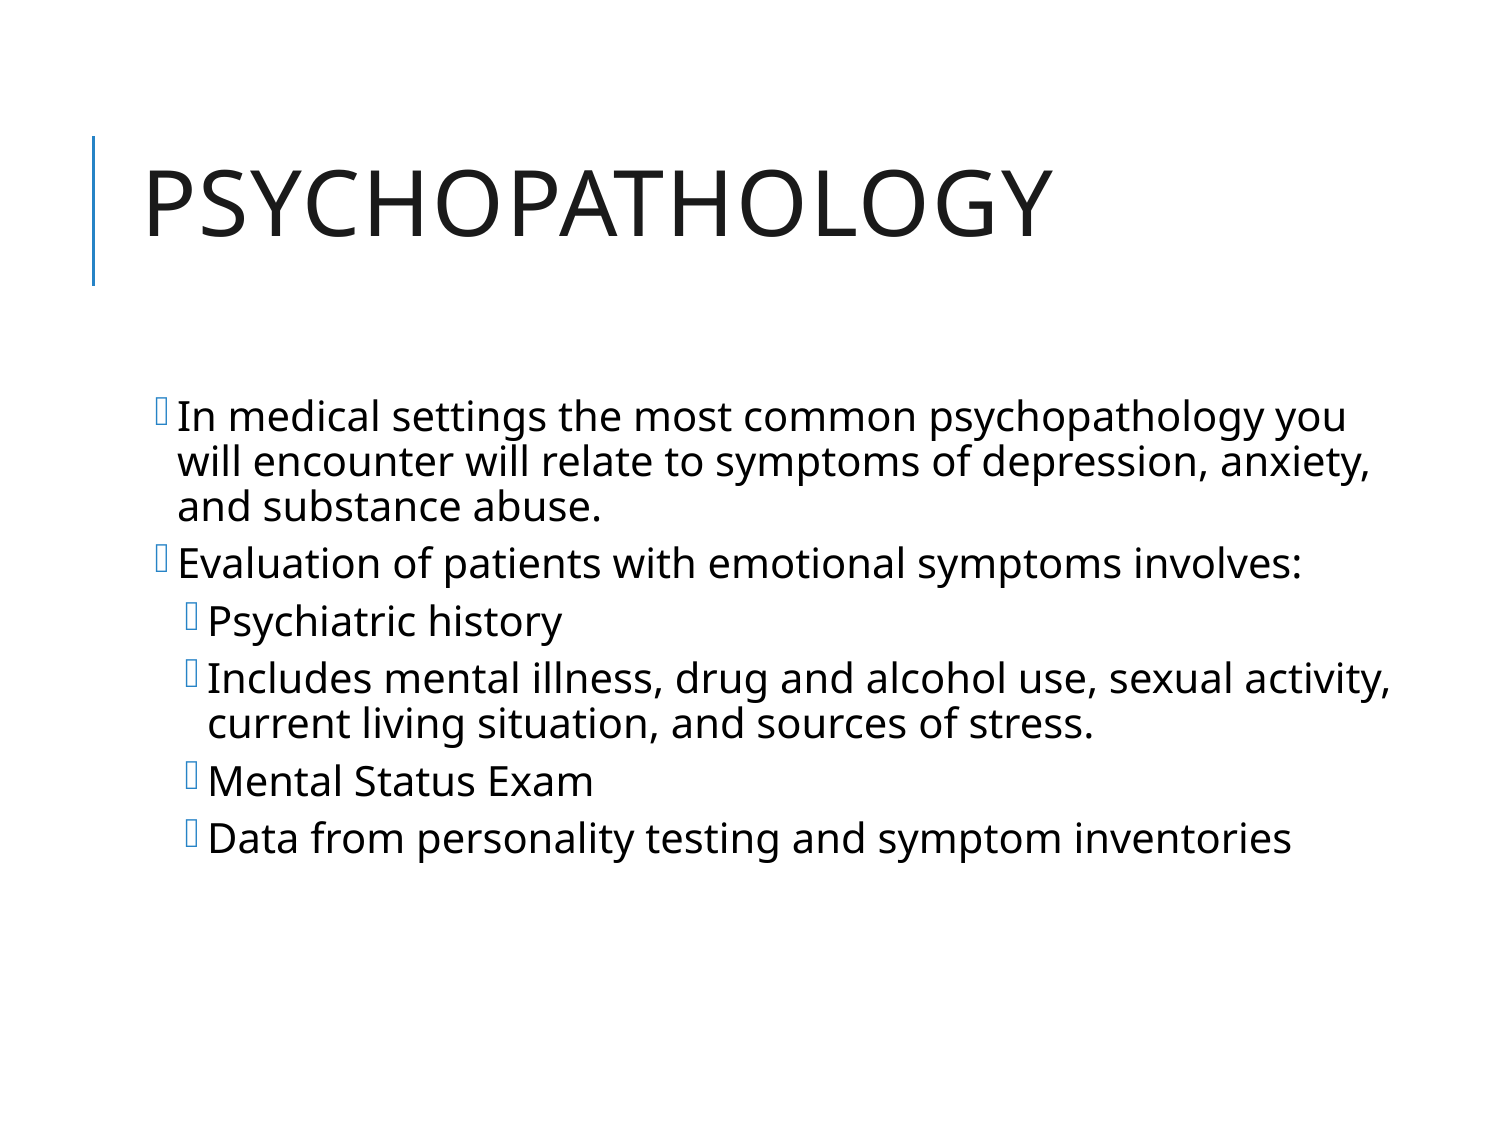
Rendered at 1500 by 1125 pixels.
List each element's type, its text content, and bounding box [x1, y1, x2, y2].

list In medical settings the most common psychopathology you will encounter will relate to symptoms of depression, anxiety, and substance abuse. Evaluation of patients with emotional symptoms involves: Psychiatric history Includes mental illness, drug and alcohol use, sexual activity, current living situation, and sources of stress. Mental Status Exam Data from personality testing and symptom inventories [126, 387, 1400, 988]
title Psychopathology [126, 87, 1322, 334]
